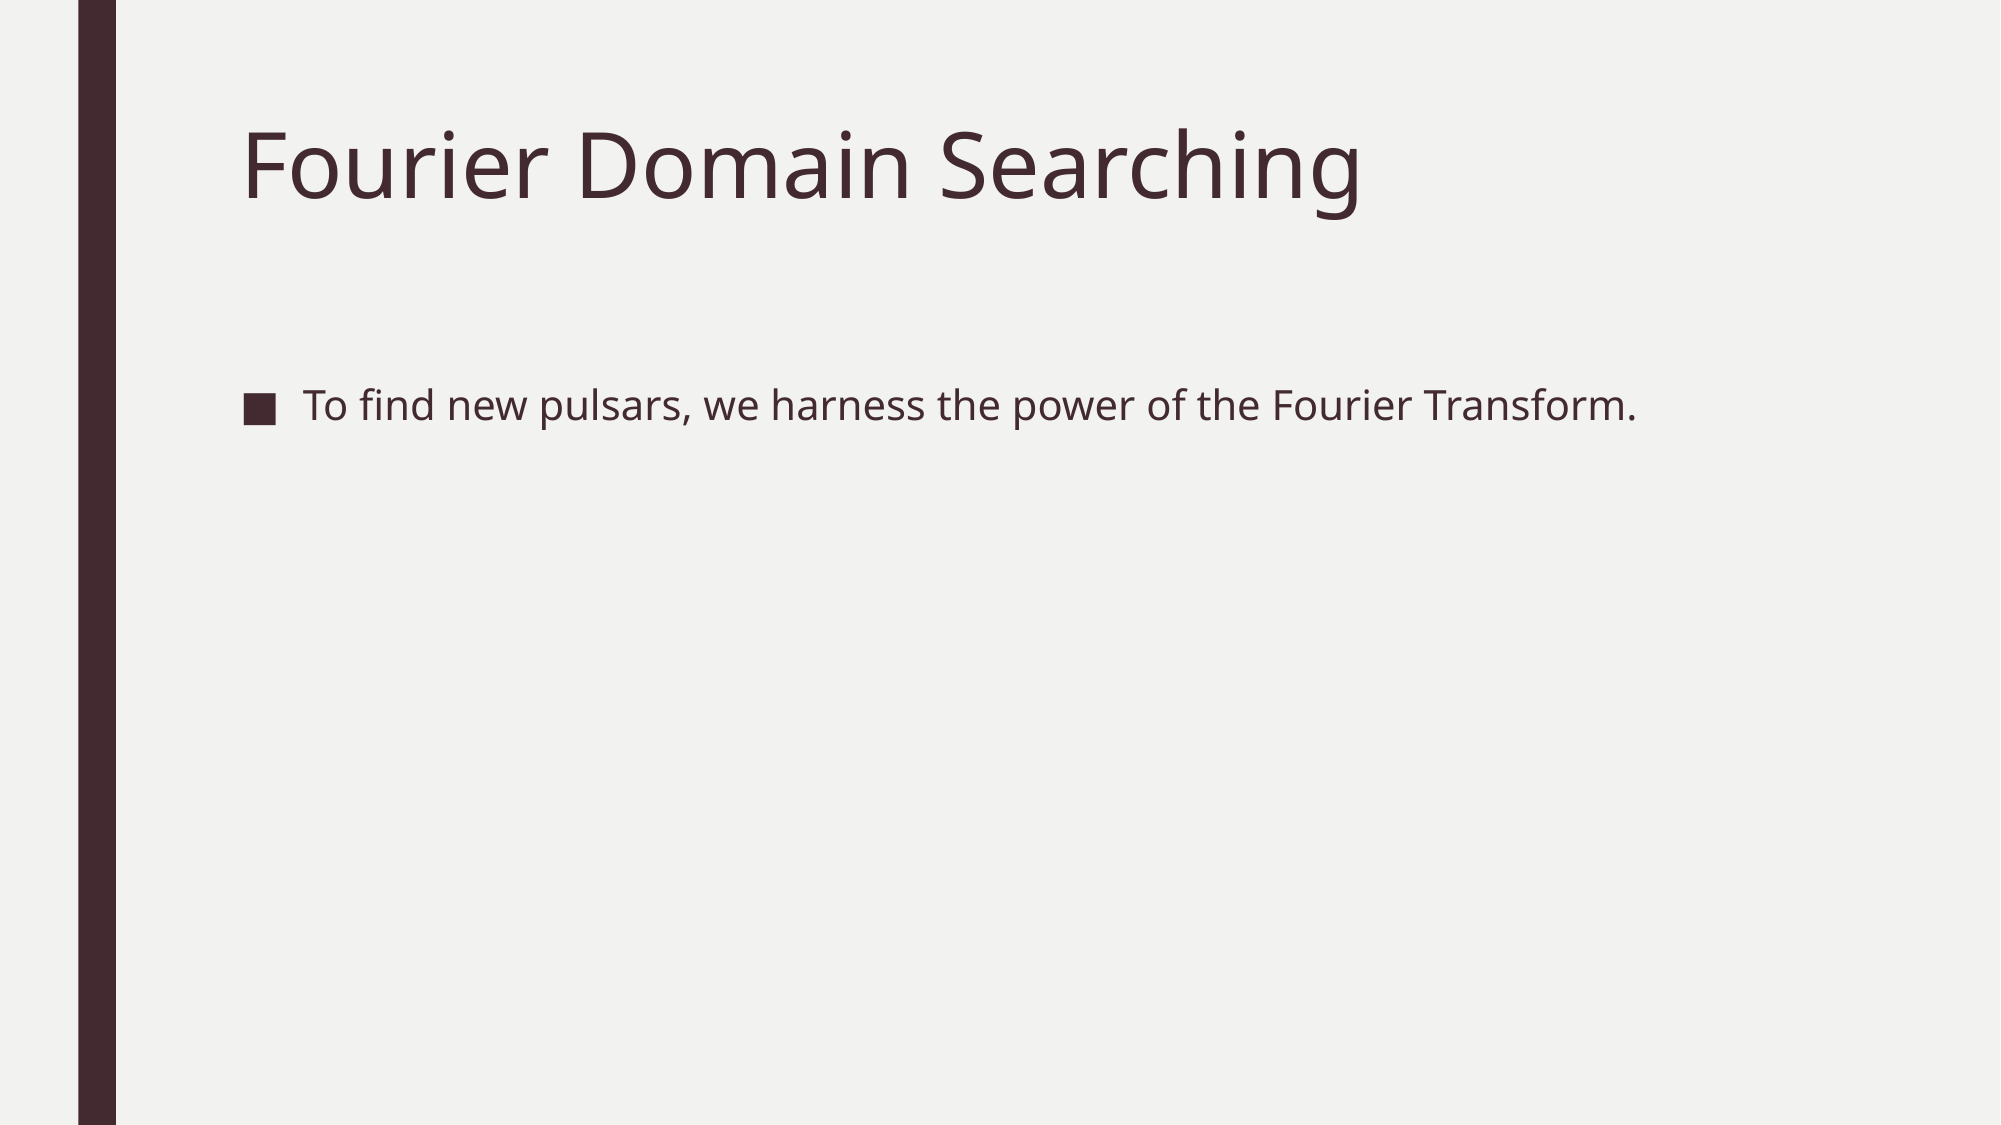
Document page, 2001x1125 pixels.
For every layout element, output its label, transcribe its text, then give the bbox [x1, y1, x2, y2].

title Fourier Domain Searching [225, 112, 1800, 357]
list To find new pulsars, we harness the power of the Fourier Transform. [225, 375, 1800, 963]
